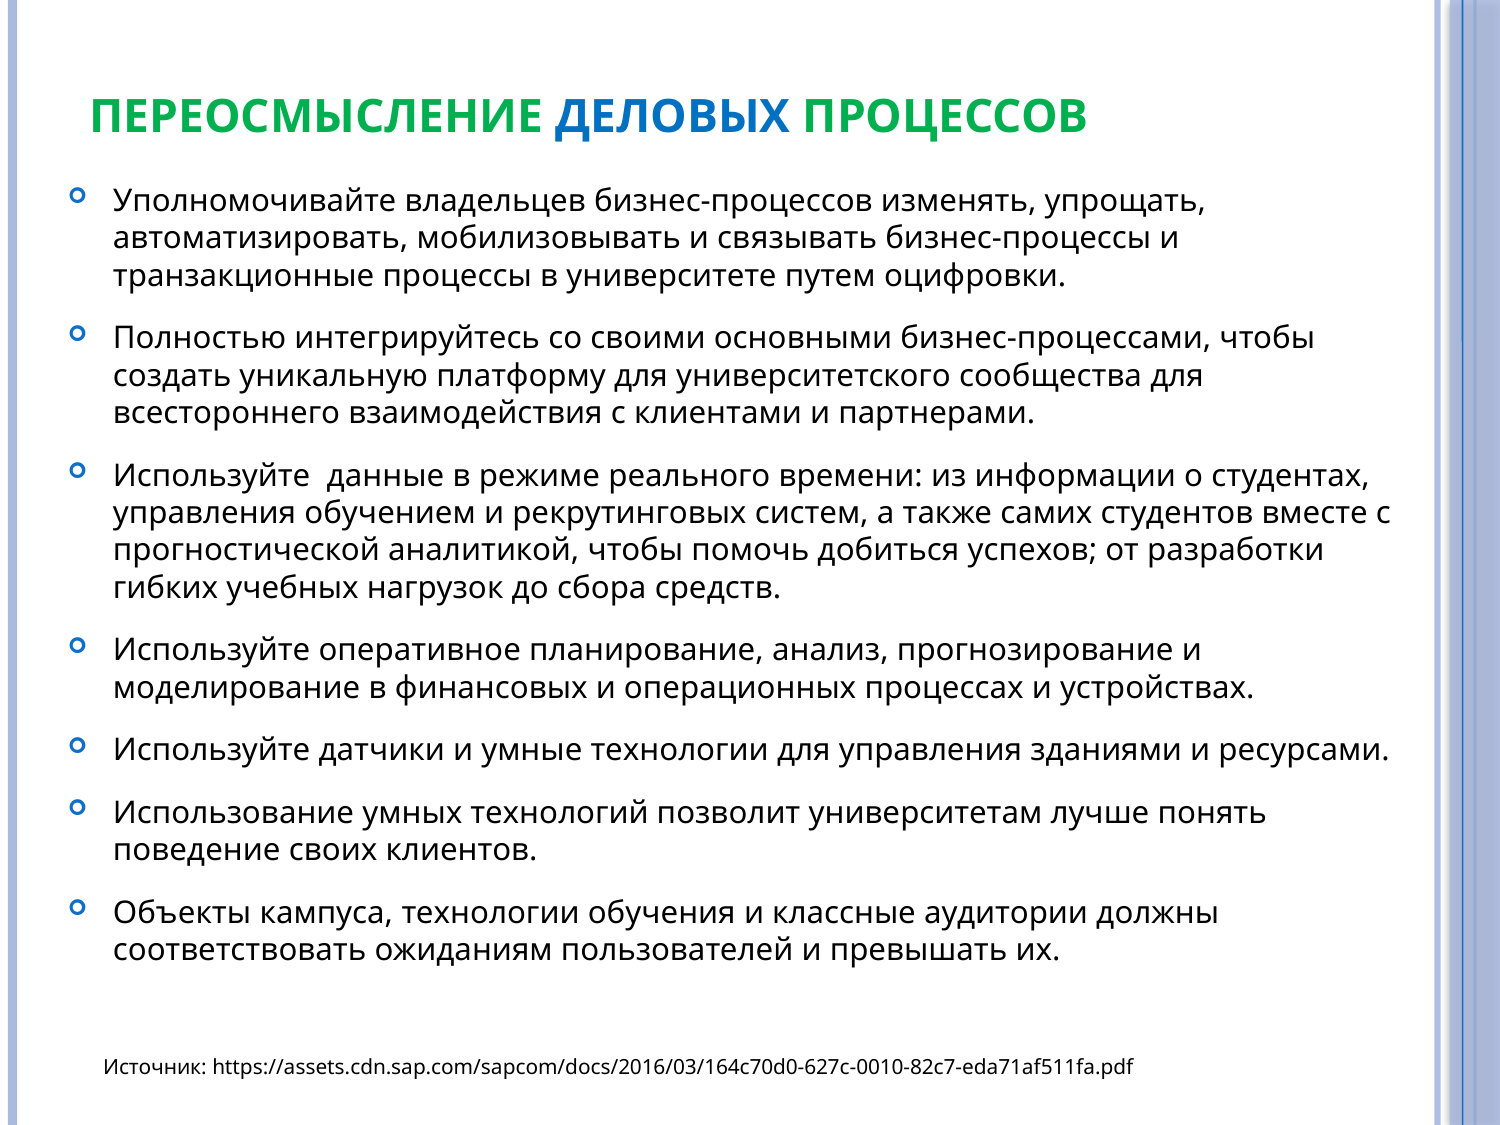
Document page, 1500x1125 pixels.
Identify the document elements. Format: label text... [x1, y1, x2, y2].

list Уполномочивайте владельцев бизнес-процессов изменять, упрощать, автоматизировать, мобилизовывать и связывать бизнес-процессы и транзакционные процессы в университете путем оцифровки. Полностью интегрируйтесь со своими основными бизнес-процессами, чтобы создать уникальную платформу для университетского сообщества для всестороннего взаимодействия с клиентами и партнерами. Используйте данные в режиме реального времени: из информации о студентах, управления обучением и рекрутинговых систем, а также самих студентов вместе с прогностической аналитикой, чтобы помочь добиться успехов; от разработки гибких учебных нагрузок до сбора средств. Используйте оперативное планирование, анализ, прогнозирование и моделирование в финансовых и операционных процессах и устройствах. Используйте датчики и умные технологии для управления зданиями и ресурсами. Использование умных технологий позволит университетам лучше понять поведение своих клиентов. Объекты кампуса, технологии обучения и классные аудитории должны соответствовать ожиданиям пользователей и превышать их. [53, 172, 1437, 973]
text_box Источник: https://assets.cdn.sap.com/sapcom/docs/2016/03/164c70d0-627c-0010-82c7-eda71af511fa.pdf [88, 1046, 1353, 1087]
title Переосмысление деловых процессов [75, 45, 1300, 149]
